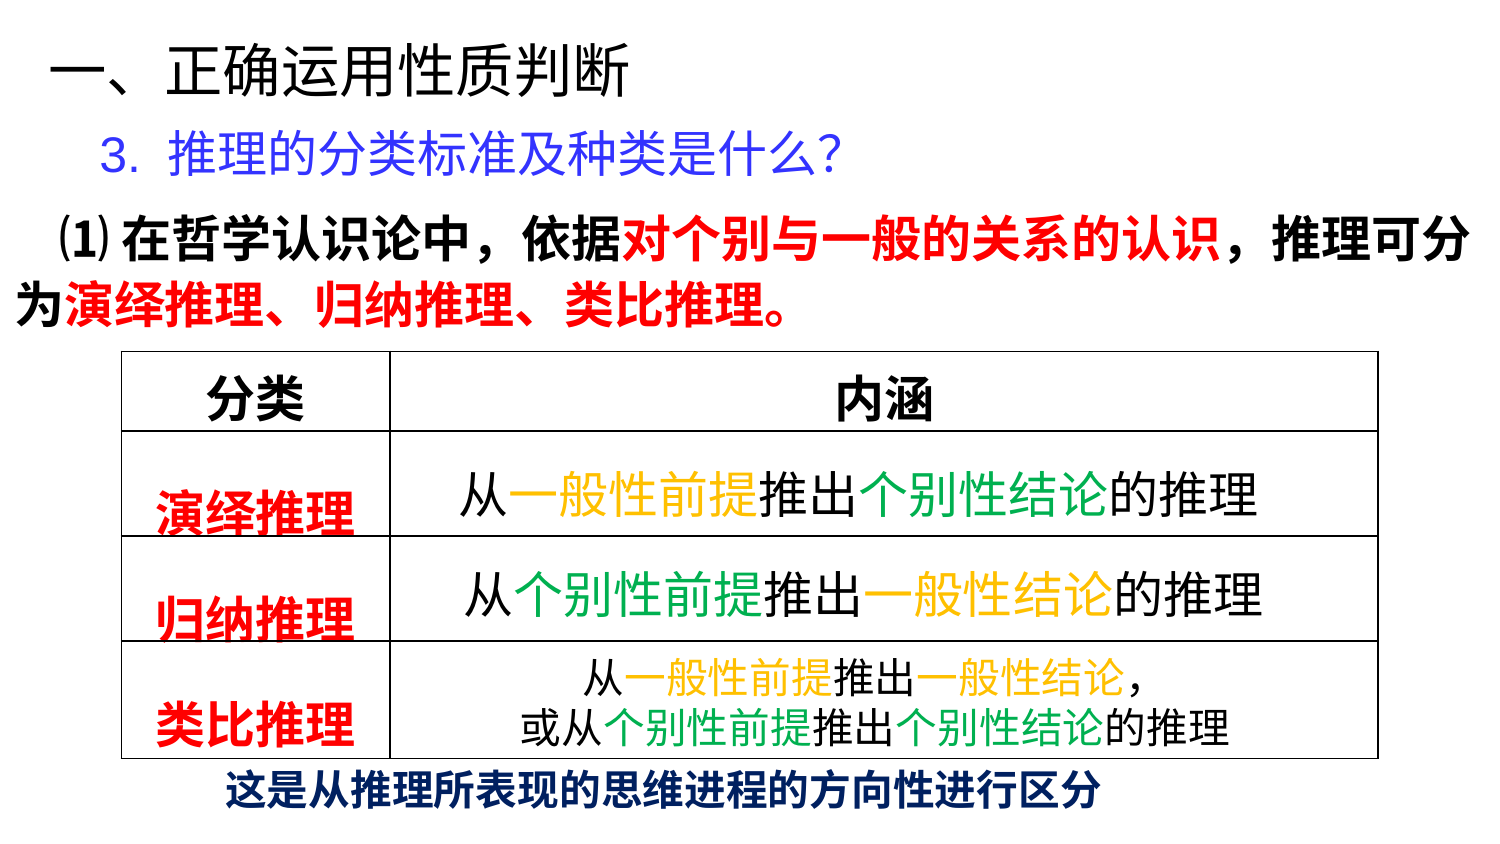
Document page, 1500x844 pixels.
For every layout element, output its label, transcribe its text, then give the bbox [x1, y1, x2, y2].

table_cell 演绎推理 [122, 432, 389, 535]
table_header 内涵 [391, 352, 1377, 430]
table_cell [391, 537, 1377, 640]
table_cell 归纳推理 [122, 537, 389, 640]
text_box 这是从推理所表现的思维进程的方向性进行区分 [210, 756, 1117, 822]
text_box 从个别性前提推出一般性结论的推理 [448, 556, 1279, 632]
text_box 从一般性前提推出个别性结论的推理 [443, 456, 1274, 532]
text_box 一、正确运用性质判断 [33, 27, 646, 112]
text_box 从一般性前提推出一般性结论， 或从个别性前提推出个别性结论的推理 [499, 644, 1250, 760]
text_box 3. 推理的分类标准及种类是什么？ [84, 115, 882, 191]
table_cell [391, 432, 1377, 535]
table_header 分类 [122, 352, 389, 430]
text_box ⑴在哲学认识论中，依据对个别与一般的关系的认识，推理可分为演绎推理、归纳推理、类比推理。 [0, 193, 1500, 341]
table_cell 类比推理 [122, 642, 389, 758]
table_cell [391, 642, 1377, 758]
